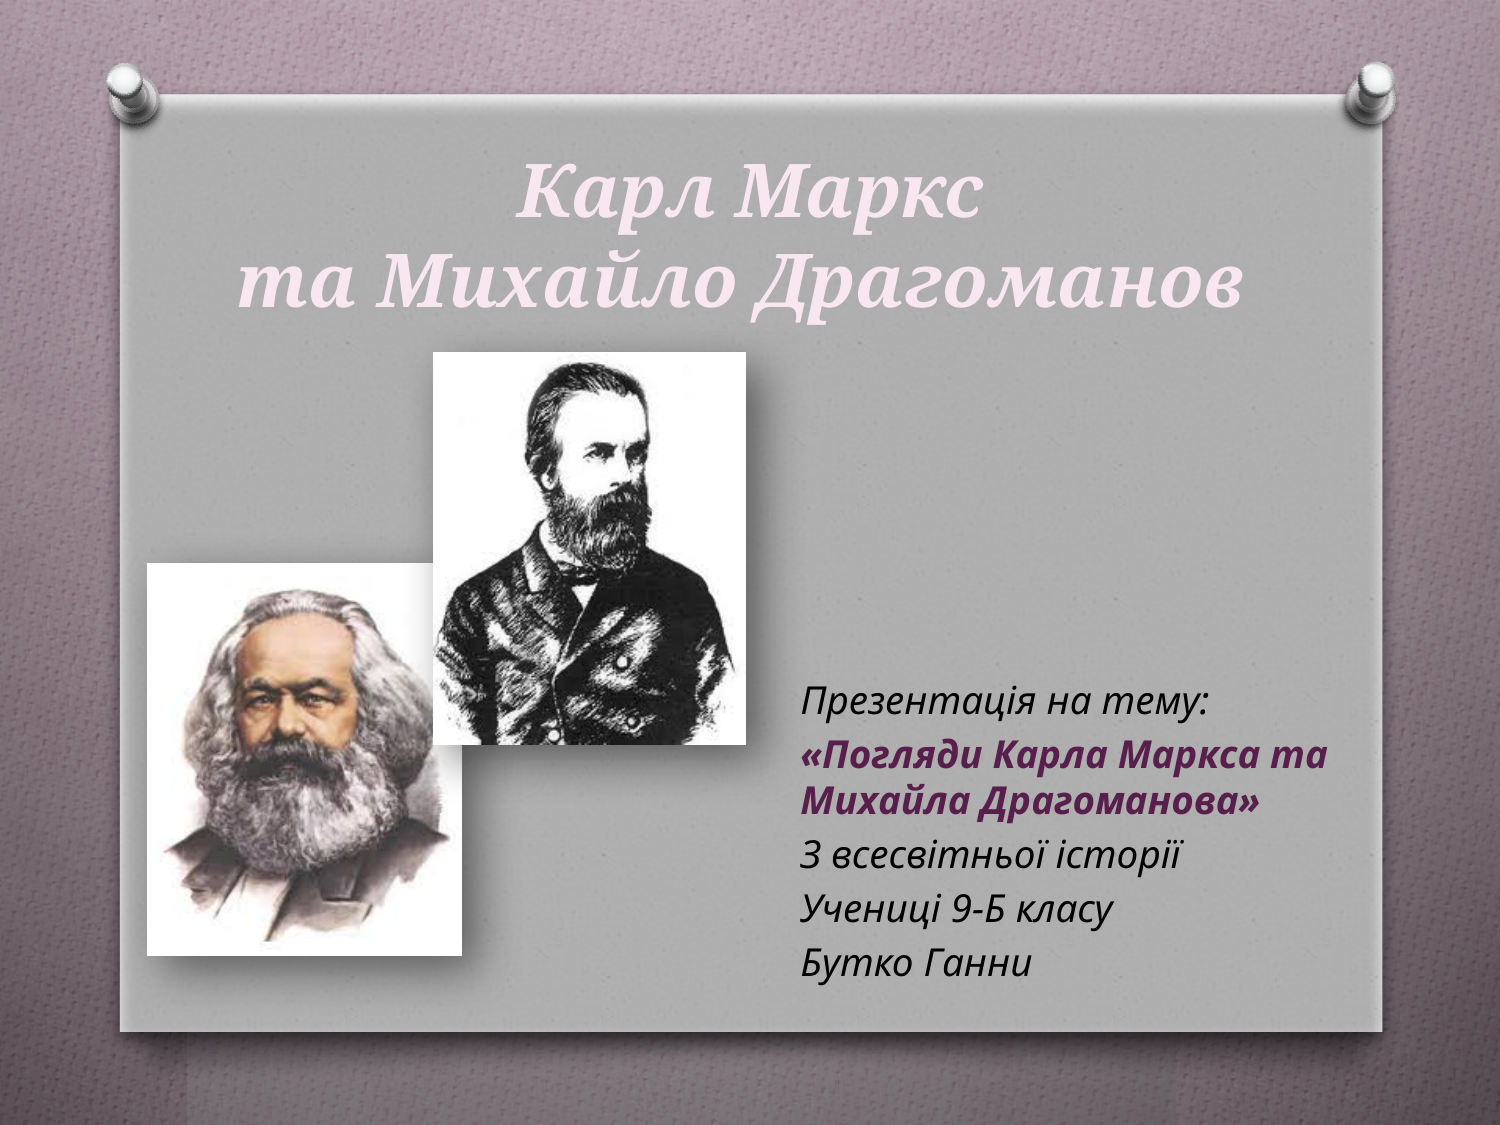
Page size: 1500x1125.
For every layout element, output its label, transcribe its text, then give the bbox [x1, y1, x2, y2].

list Презентація на тему: «Погляди Карла Маркса та Михайла Драгоманова» З всесвітньої історії Учениці 9-Б класу Бутко Ганни [785, 668, 1351, 1010]
picture [1317, 35, 1439, 156]
title Карл Маркс та Михайло Драгоманов [179, 134, 1323, 332]
picture [75, 29, 198, 153]
picture [147, 351, 747, 956]
